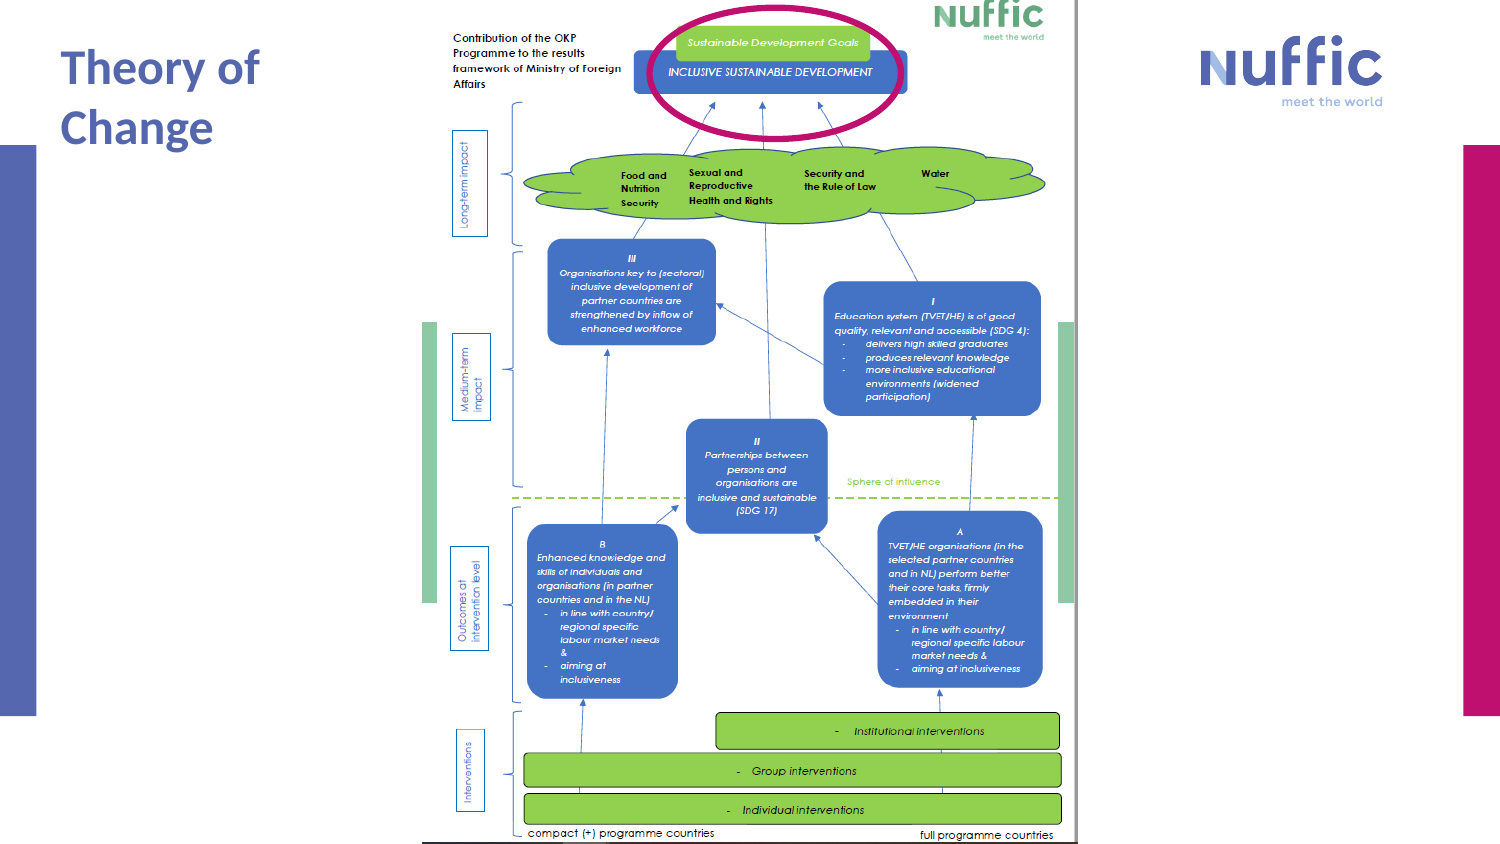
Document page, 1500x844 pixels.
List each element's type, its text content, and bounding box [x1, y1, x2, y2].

picture [1182, 17, 1401, 125]
text_box Theory of Change [45, 27, 379, 163]
picture [422, 0, 1078, 844]
